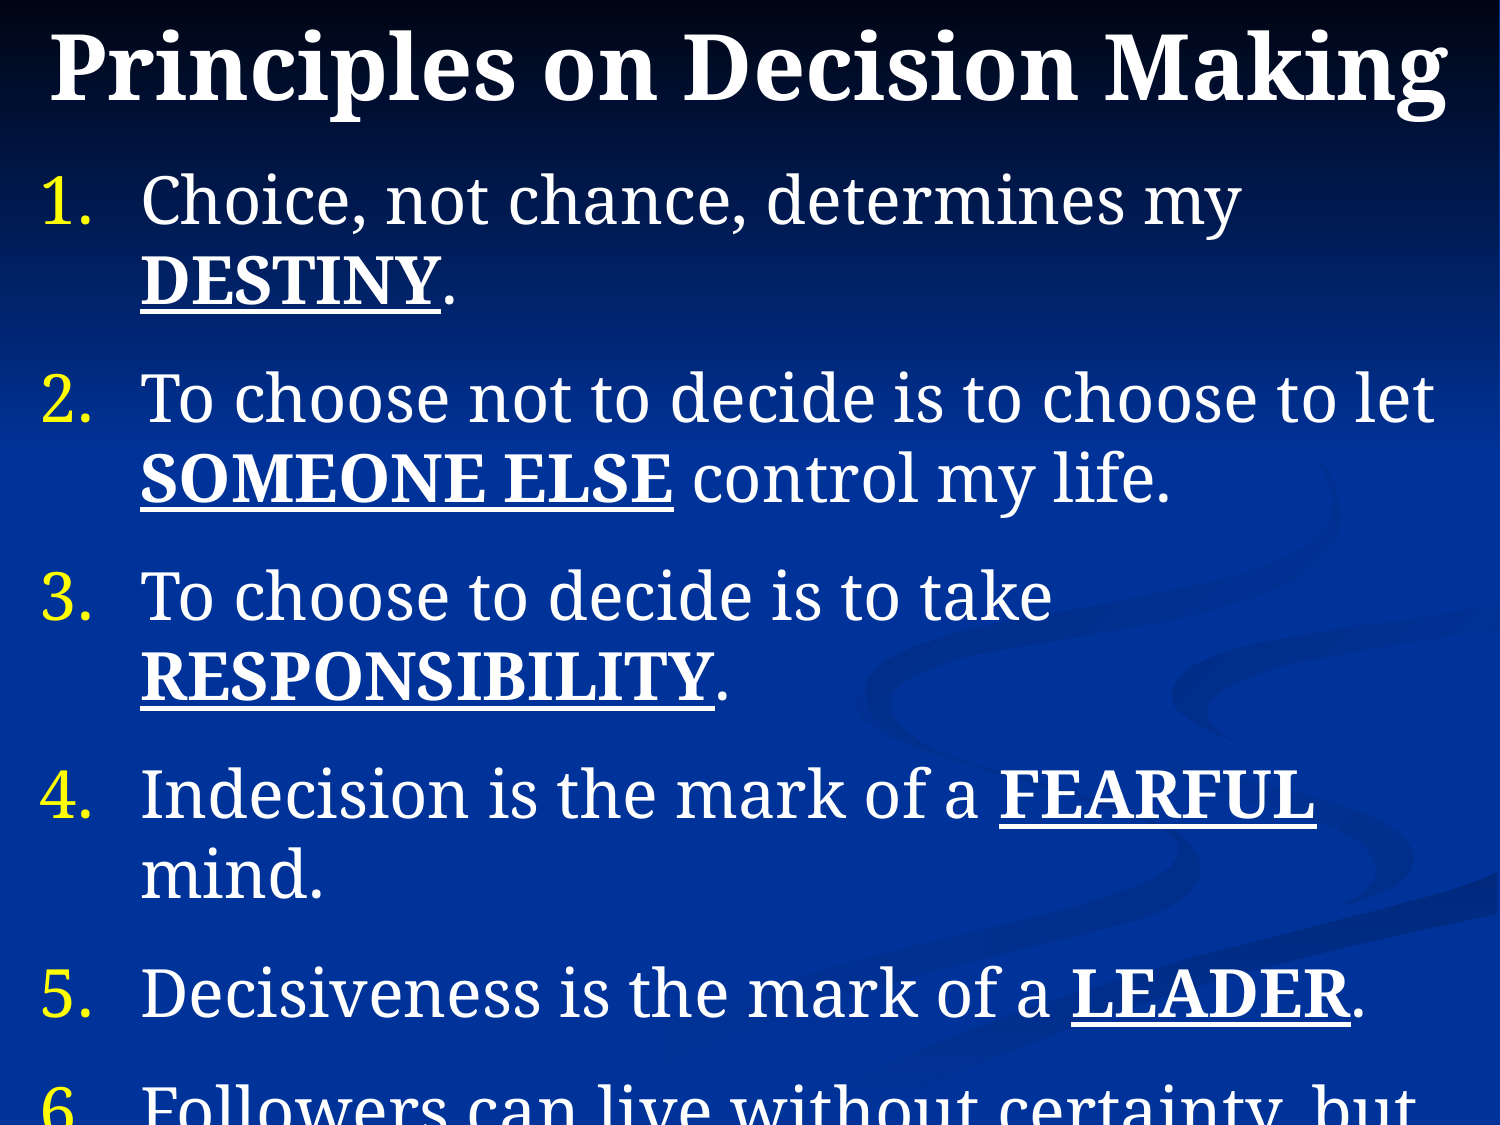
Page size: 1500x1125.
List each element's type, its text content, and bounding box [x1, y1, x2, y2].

list Choice, not chance, determines my DESTINY. To choose not to decide is to choose to let SOMEONE ELSE control my life. To choose to decide is to take RESPONSIBILITY. Indecision is the mark of a FEARFUL mind. 5. Decisiveness is the mark of a LEADER. Followers can live without certainty, but they cannot live without CLARITY. [24, 149, 1476, 826]
title Principles on Decision Making [0, 12, 1500, 226]
